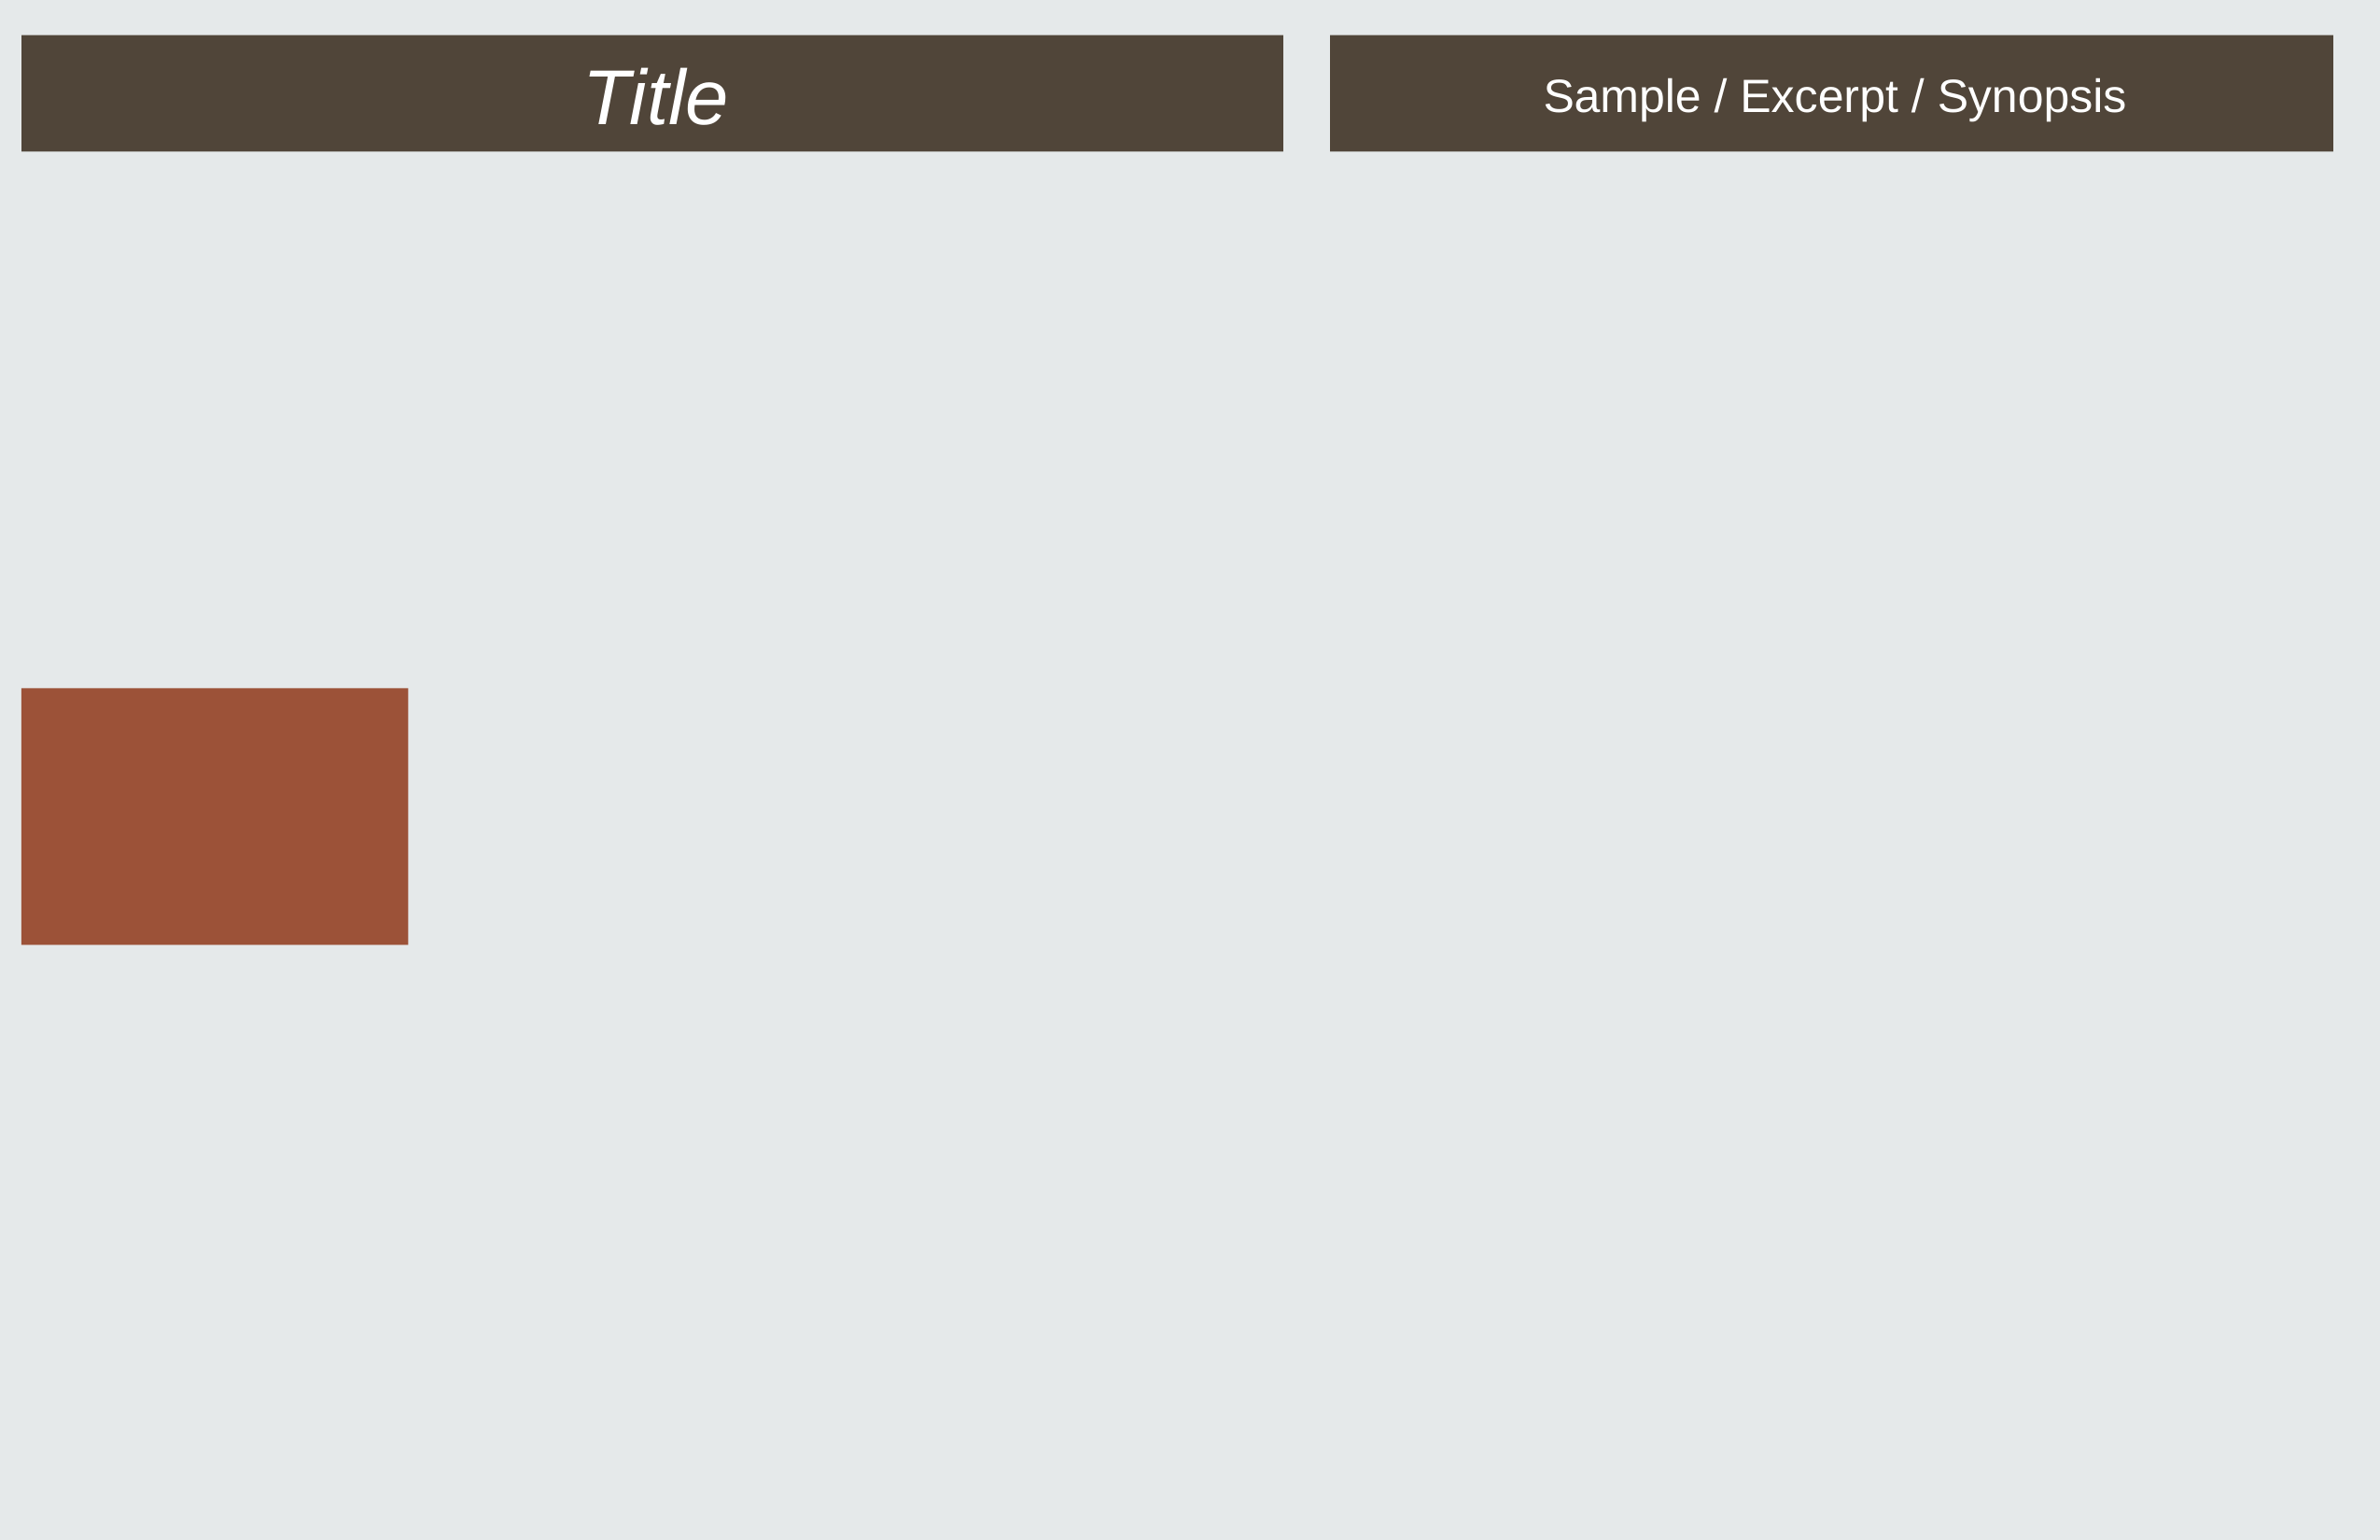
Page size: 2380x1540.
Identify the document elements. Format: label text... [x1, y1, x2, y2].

text_box Title [21, 35, 1283, 152]
text_box [21, 688, 409, 945]
text_box Sample / Excerpt / Synopsis [1330, 35, 2333, 152]
